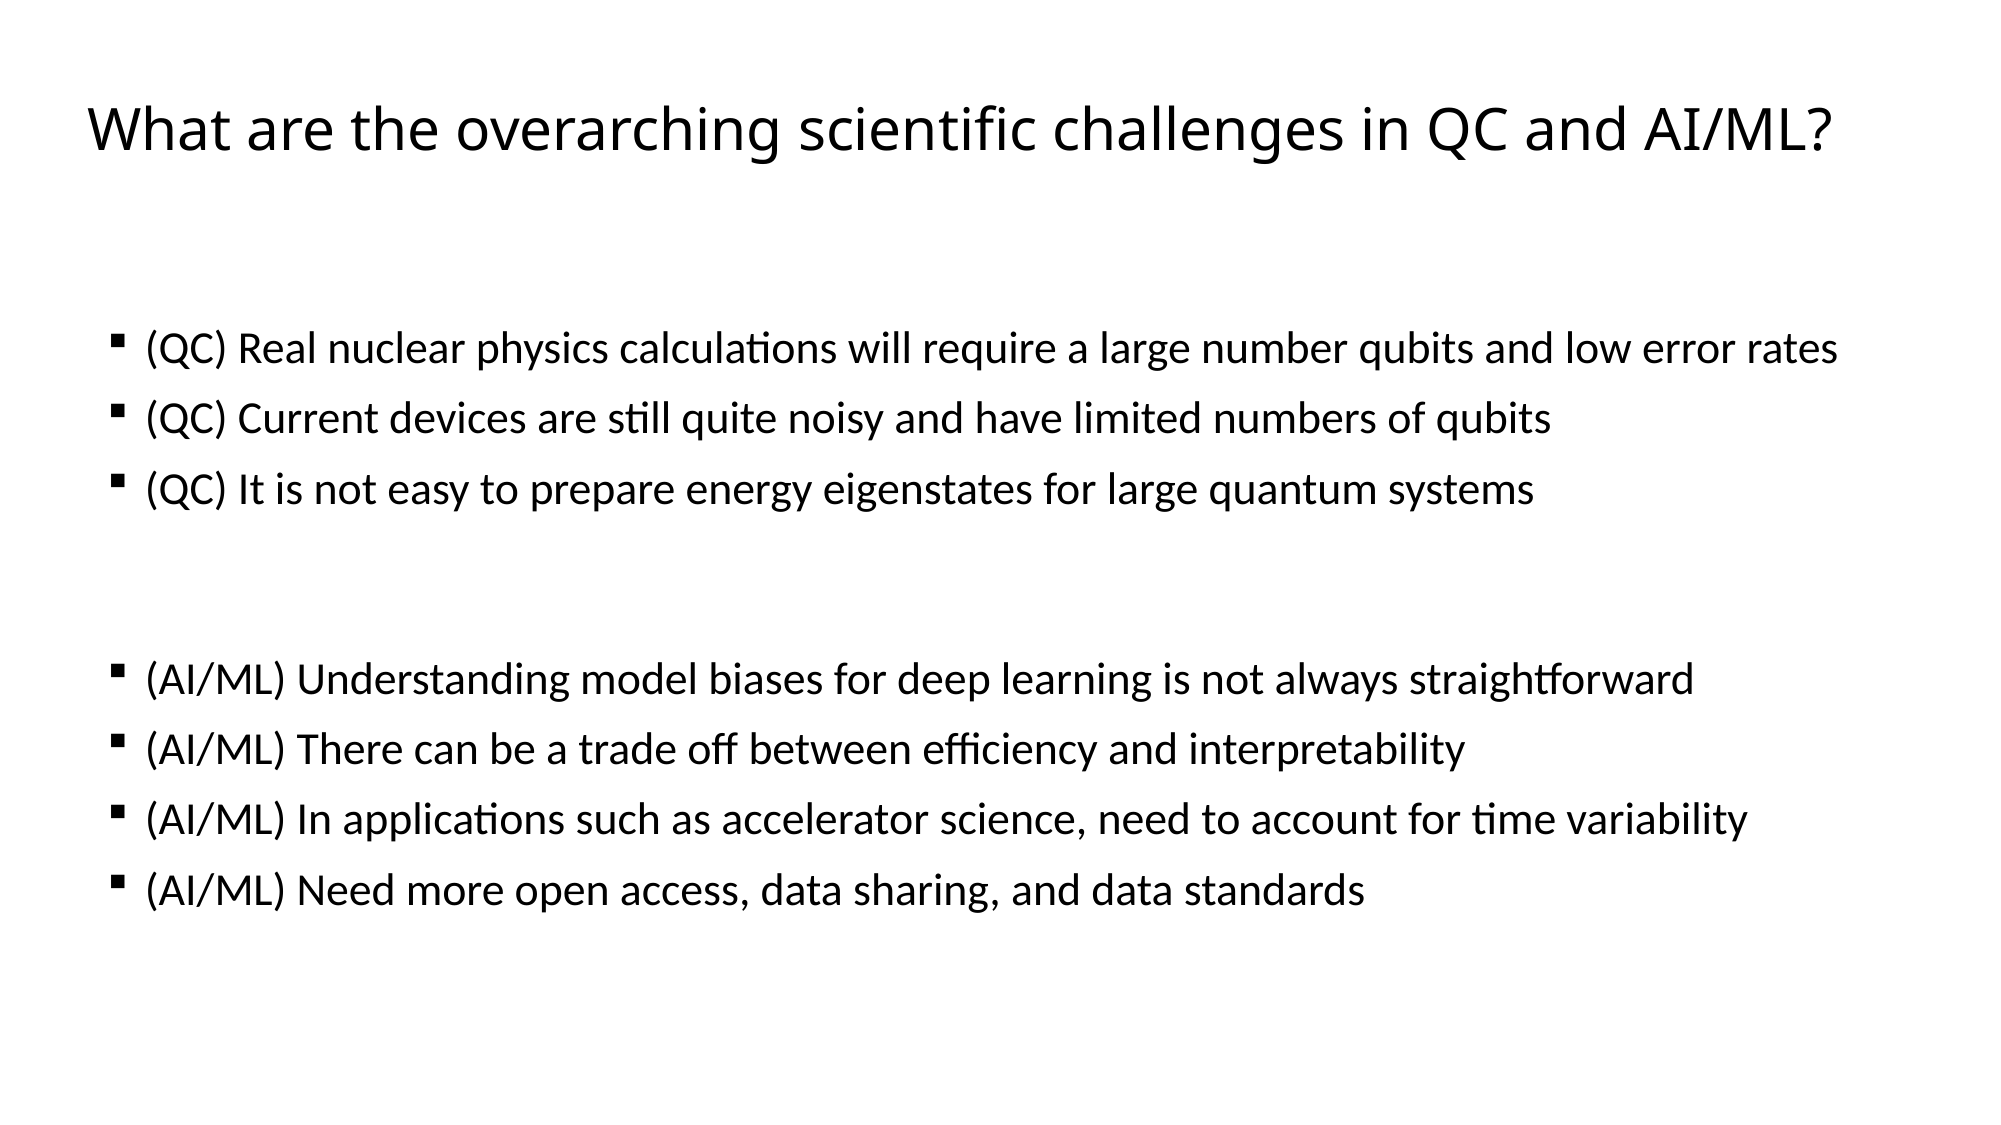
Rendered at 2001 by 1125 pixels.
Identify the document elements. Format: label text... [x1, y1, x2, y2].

title What are the overarching scientific challenges in QC and AI/ML? [60, 74, 1878, 189]
list (QC) Real nuclear physics calculations will require a large number qubits and low error rates (QC) Current devices are still quite noisy and have limited numbers of qubits (QC) It is not easy to prepare energy eigenstates for large quantum systems (AI/ML) Understanding model biases for deep learning is not always straightforward (AI/ML) There can be a trade off between efficiency and interpretability (AI/ML) In applications such as accelerator science, need to account for time variability (AI/ML) Need more open access, data sharing, and data standards [92, 170, 1878, 1076]
